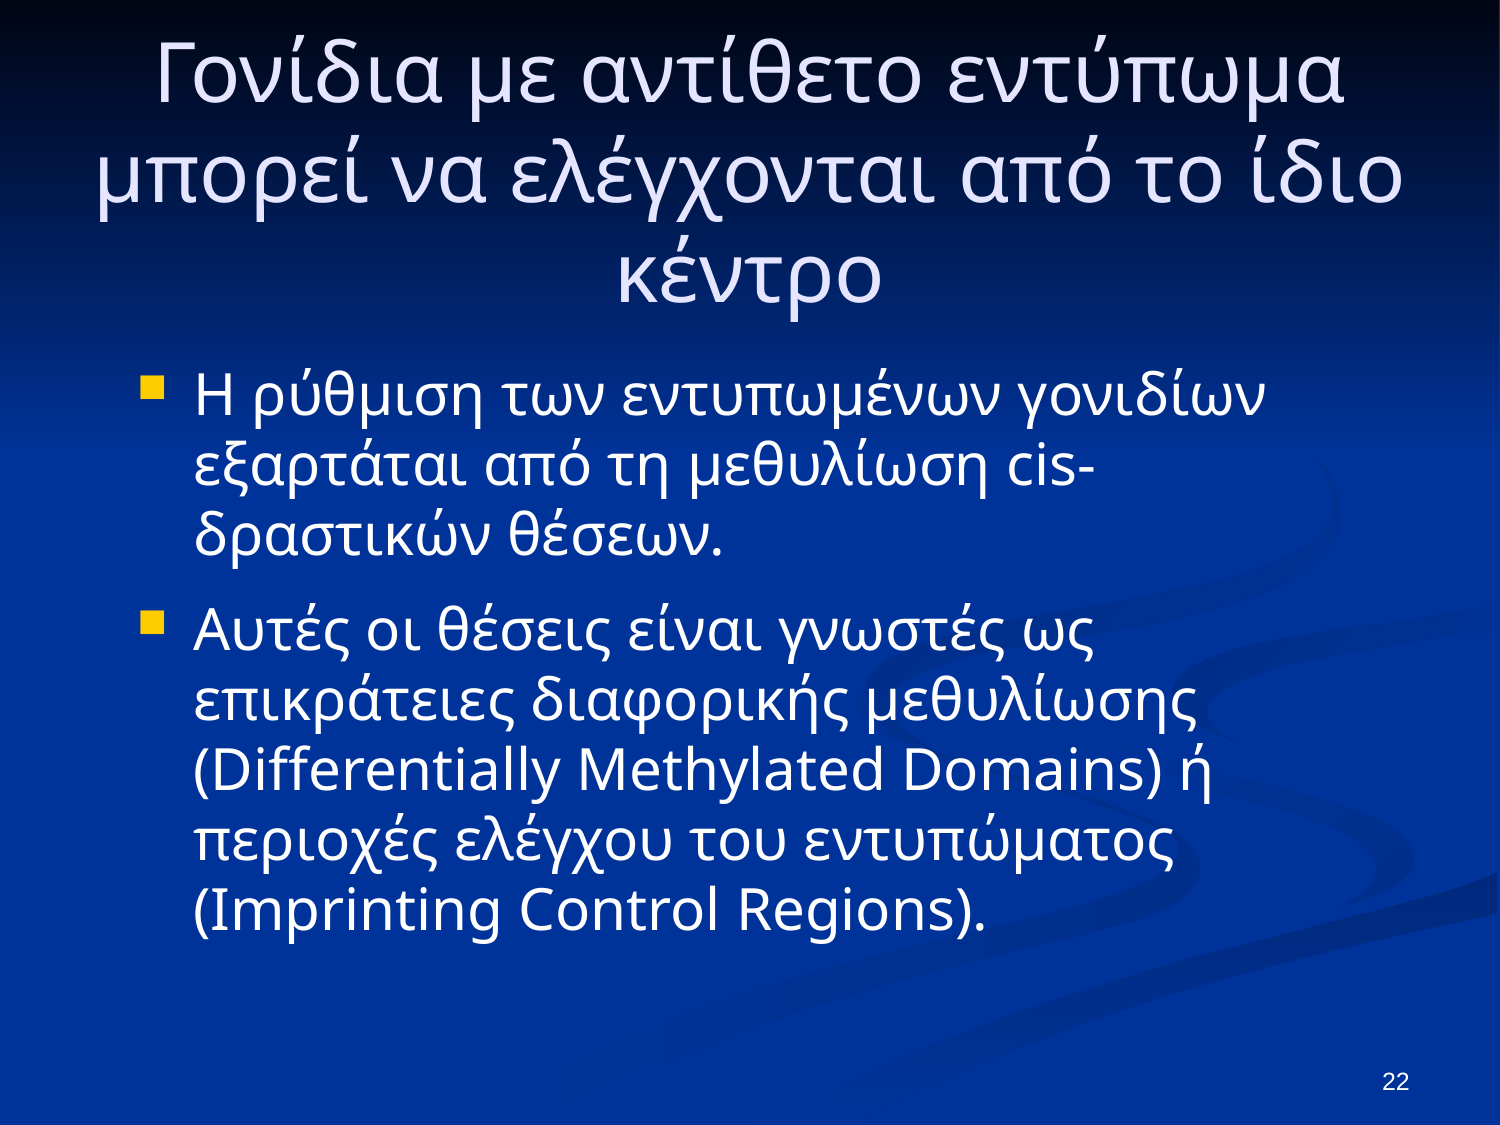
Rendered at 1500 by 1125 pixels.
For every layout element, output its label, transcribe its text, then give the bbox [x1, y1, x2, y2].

title Γονίδια με αντίθετο εντύπωμα μπορεί να ελέγχονται από το ίδιο κέντρο [37, 49, 1463, 288]
list Η ρύθμιση των εντυπωμένων γονιδίων εξαρτάται από τη μεθυλίωση cis-δραστικών θέσεων. Αυτές οι θέσεις είναι γνωστές ως επικράτειες διαφορικής μεθυλίωσης (Differentially Methylated Domains) ή περιοχές ελέγχου του εντυπώματος (Imprinting Control Regions). [121, 349, 1377, 976]
slide_number 22 [1074, 1024, 1426, 1104]
